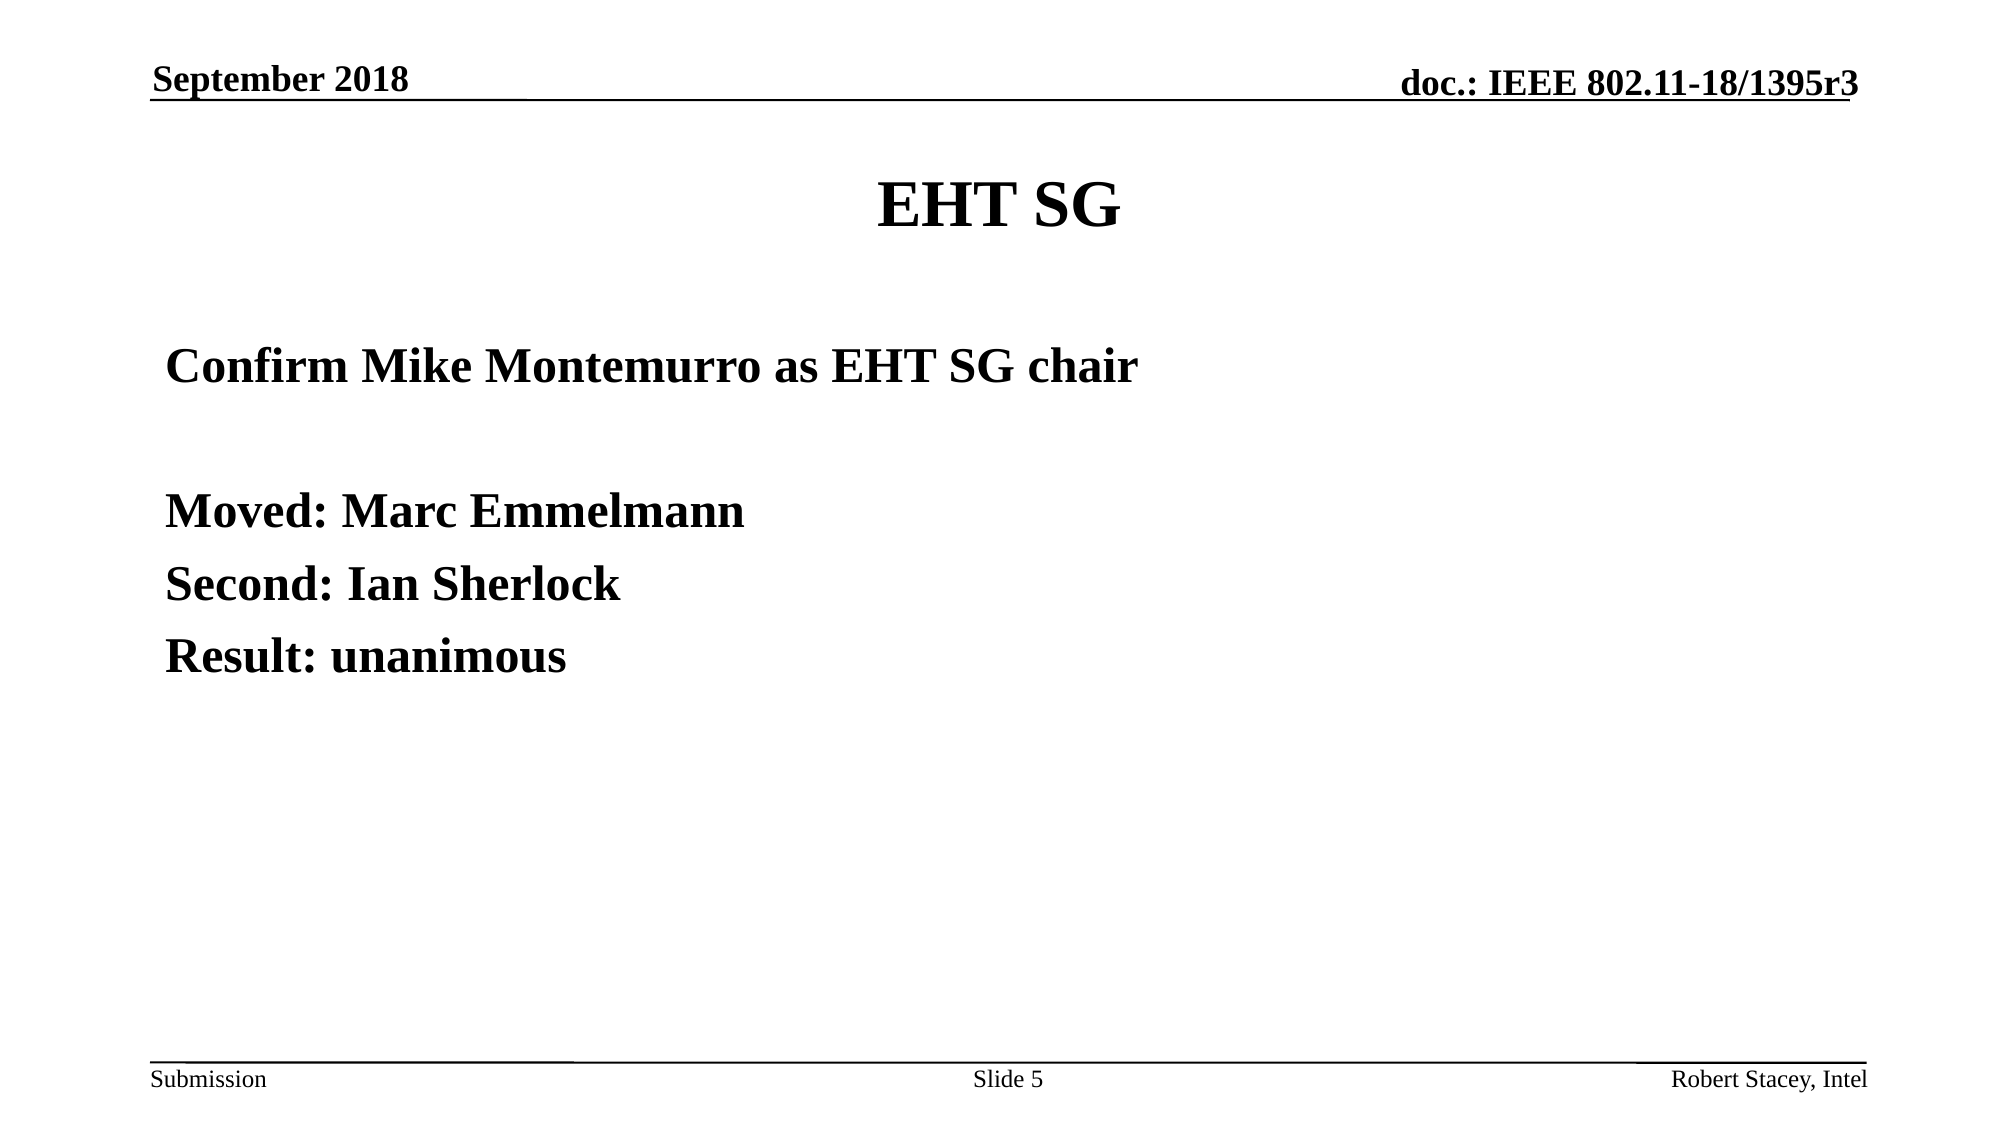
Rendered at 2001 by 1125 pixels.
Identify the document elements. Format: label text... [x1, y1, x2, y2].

footer Robert Stacey, Intel [1171, 1061, 1869, 1093]
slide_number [152, 54, 563, 100]
list Confirm Mike Montemurro as EHT SG chair Moved: Marc Emmelmann Second: Ian Sherlock Result: unanimous [149, 324, 1850, 1000]
slide_number Slide 5 [950, 1061, 1067, 1123]
title EHT SG [149, 112, 1850, 288]
